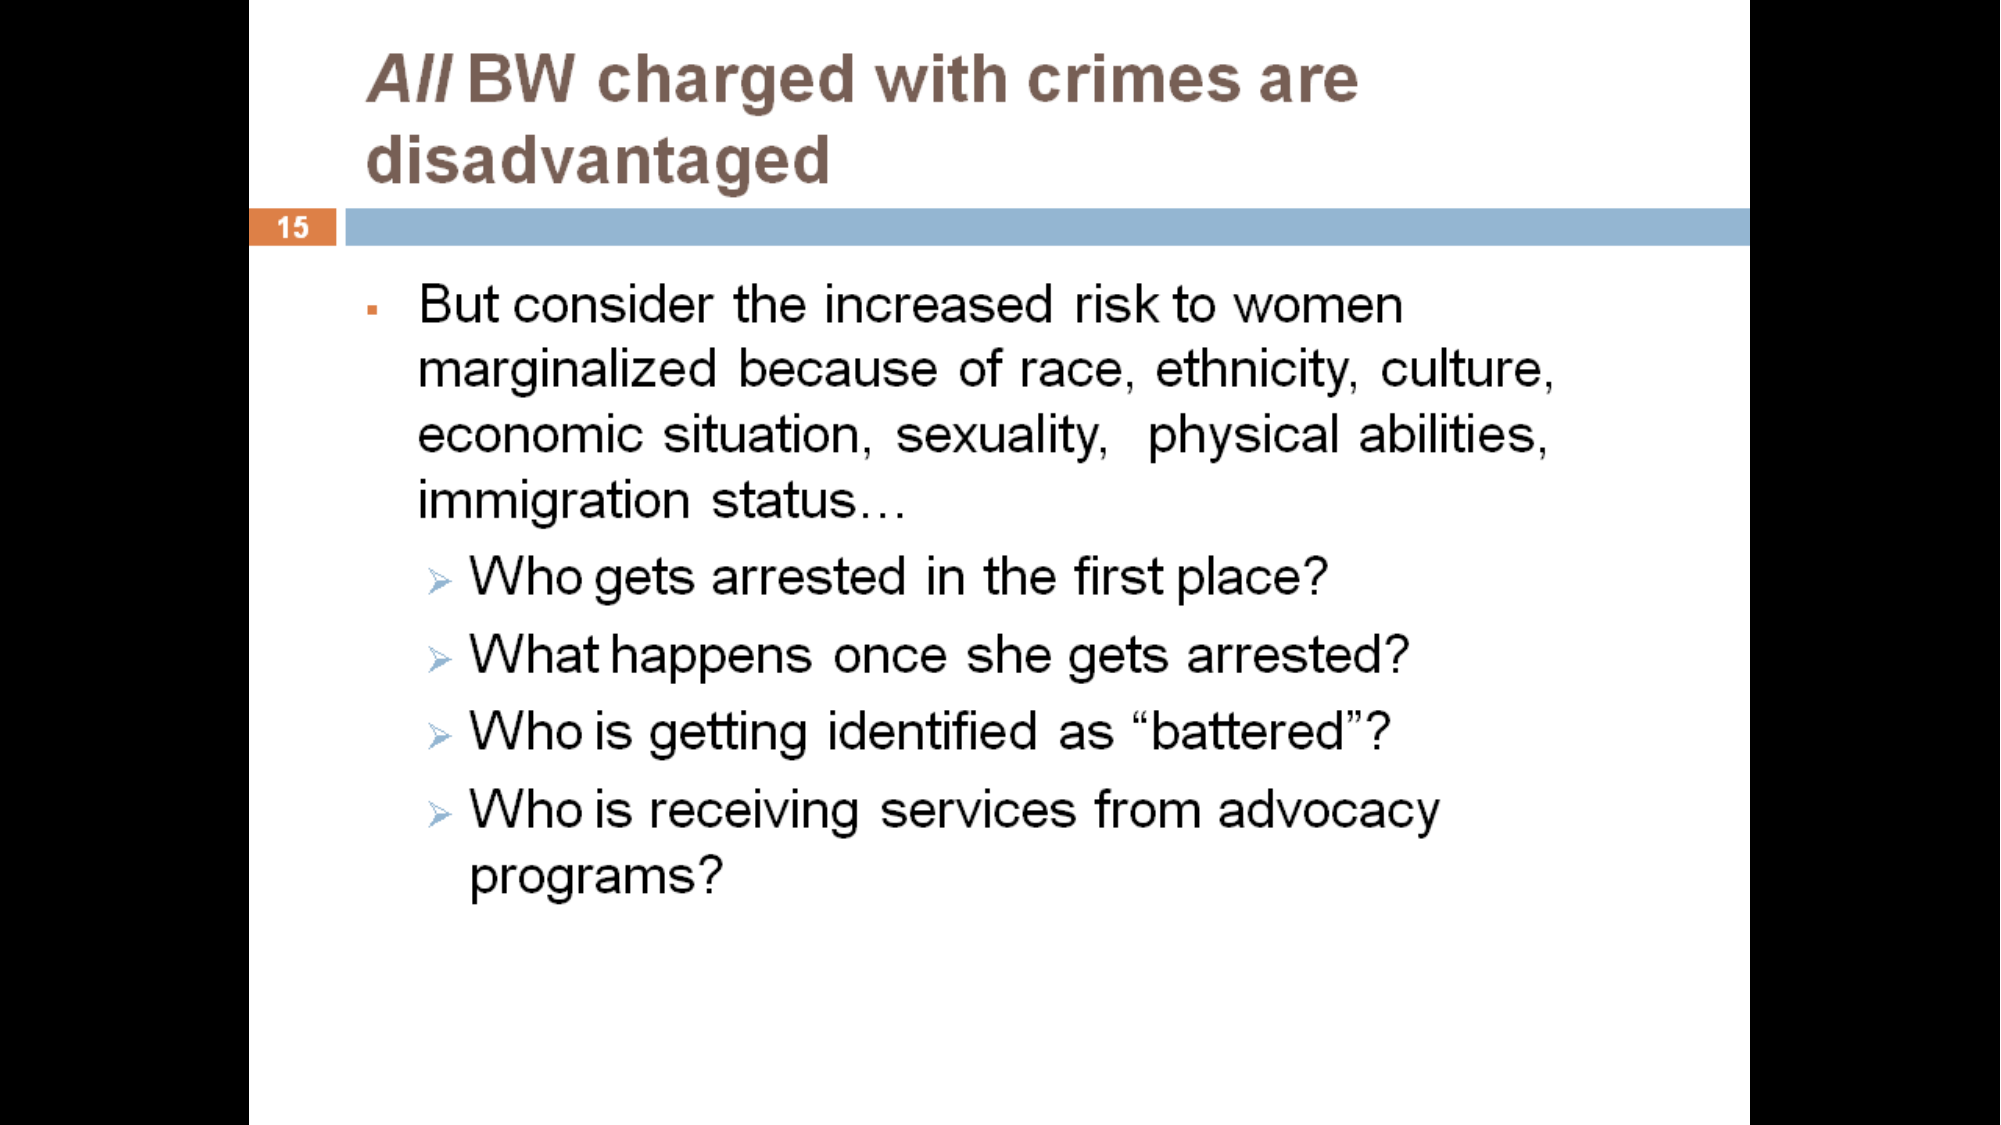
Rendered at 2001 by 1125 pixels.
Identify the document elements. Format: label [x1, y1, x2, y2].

picture [249, 0, 1750, 1125]
